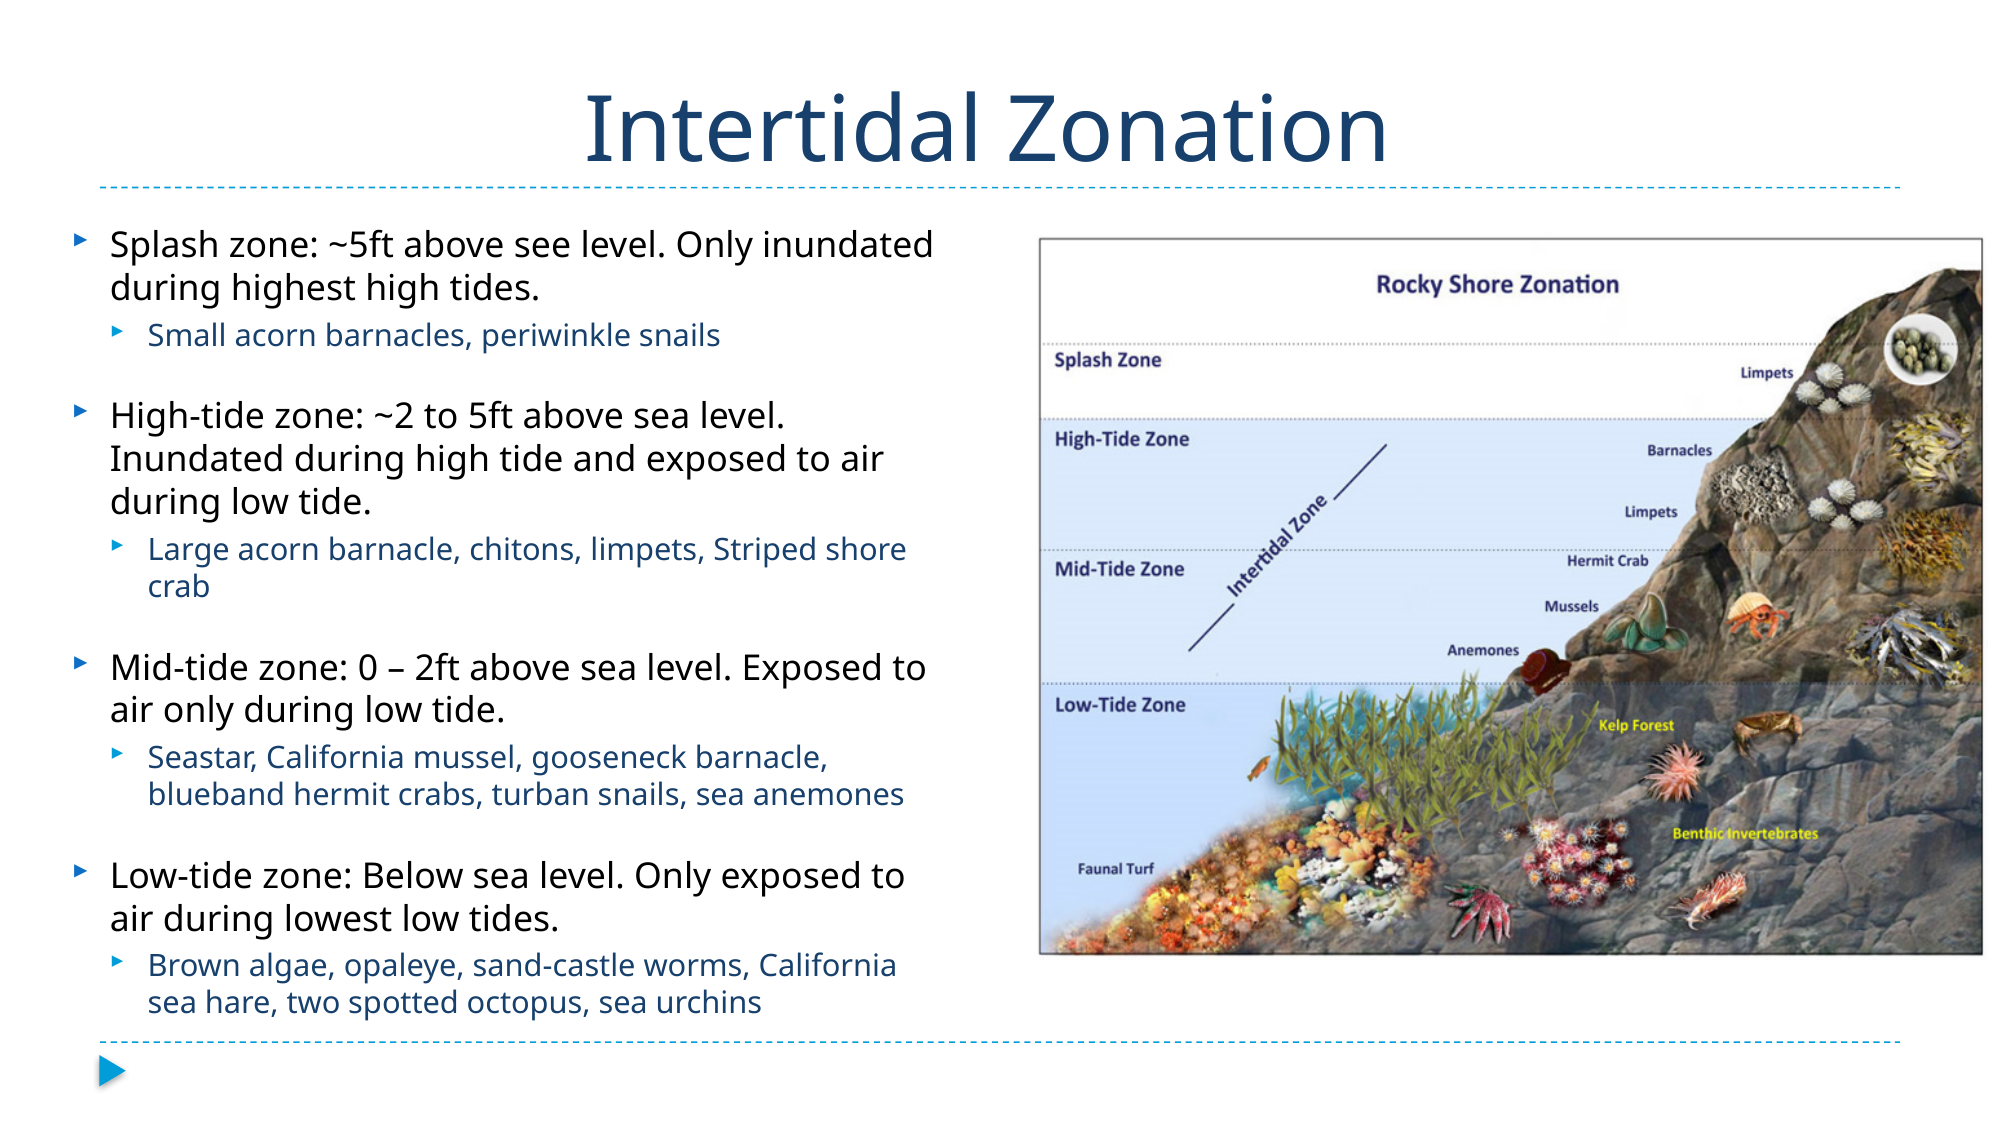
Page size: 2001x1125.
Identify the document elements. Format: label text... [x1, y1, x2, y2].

list Splash zone: ~5ft above see level. Only inundated during highest high tides. Small acorn barnacles, periwinkle snails High-tide zone: ~2 to 5ft above sea level. Inundated during high tide and exposed to air during low tide. Large acorn barnacle, chitons, limpets, Striped shore crab Mid-tide zone: 0 – 2ft above sea level. Exposed to air only during low tide. Seastar, California mussel, gooseneck barnacle, blueband hermit crabs, turban snails, sea anemones Low-tide zone: Below sea level. Only exposed to air during lowest low tides. Brown algae, opaleye, sand-castle worms, California sea hare, two spotted octopus, sea urchins [57, 214, 959, 1031]
picture [1033, 231, 1988, 960]
title Intertidal Zonation [99, 24, 1900, 188]
